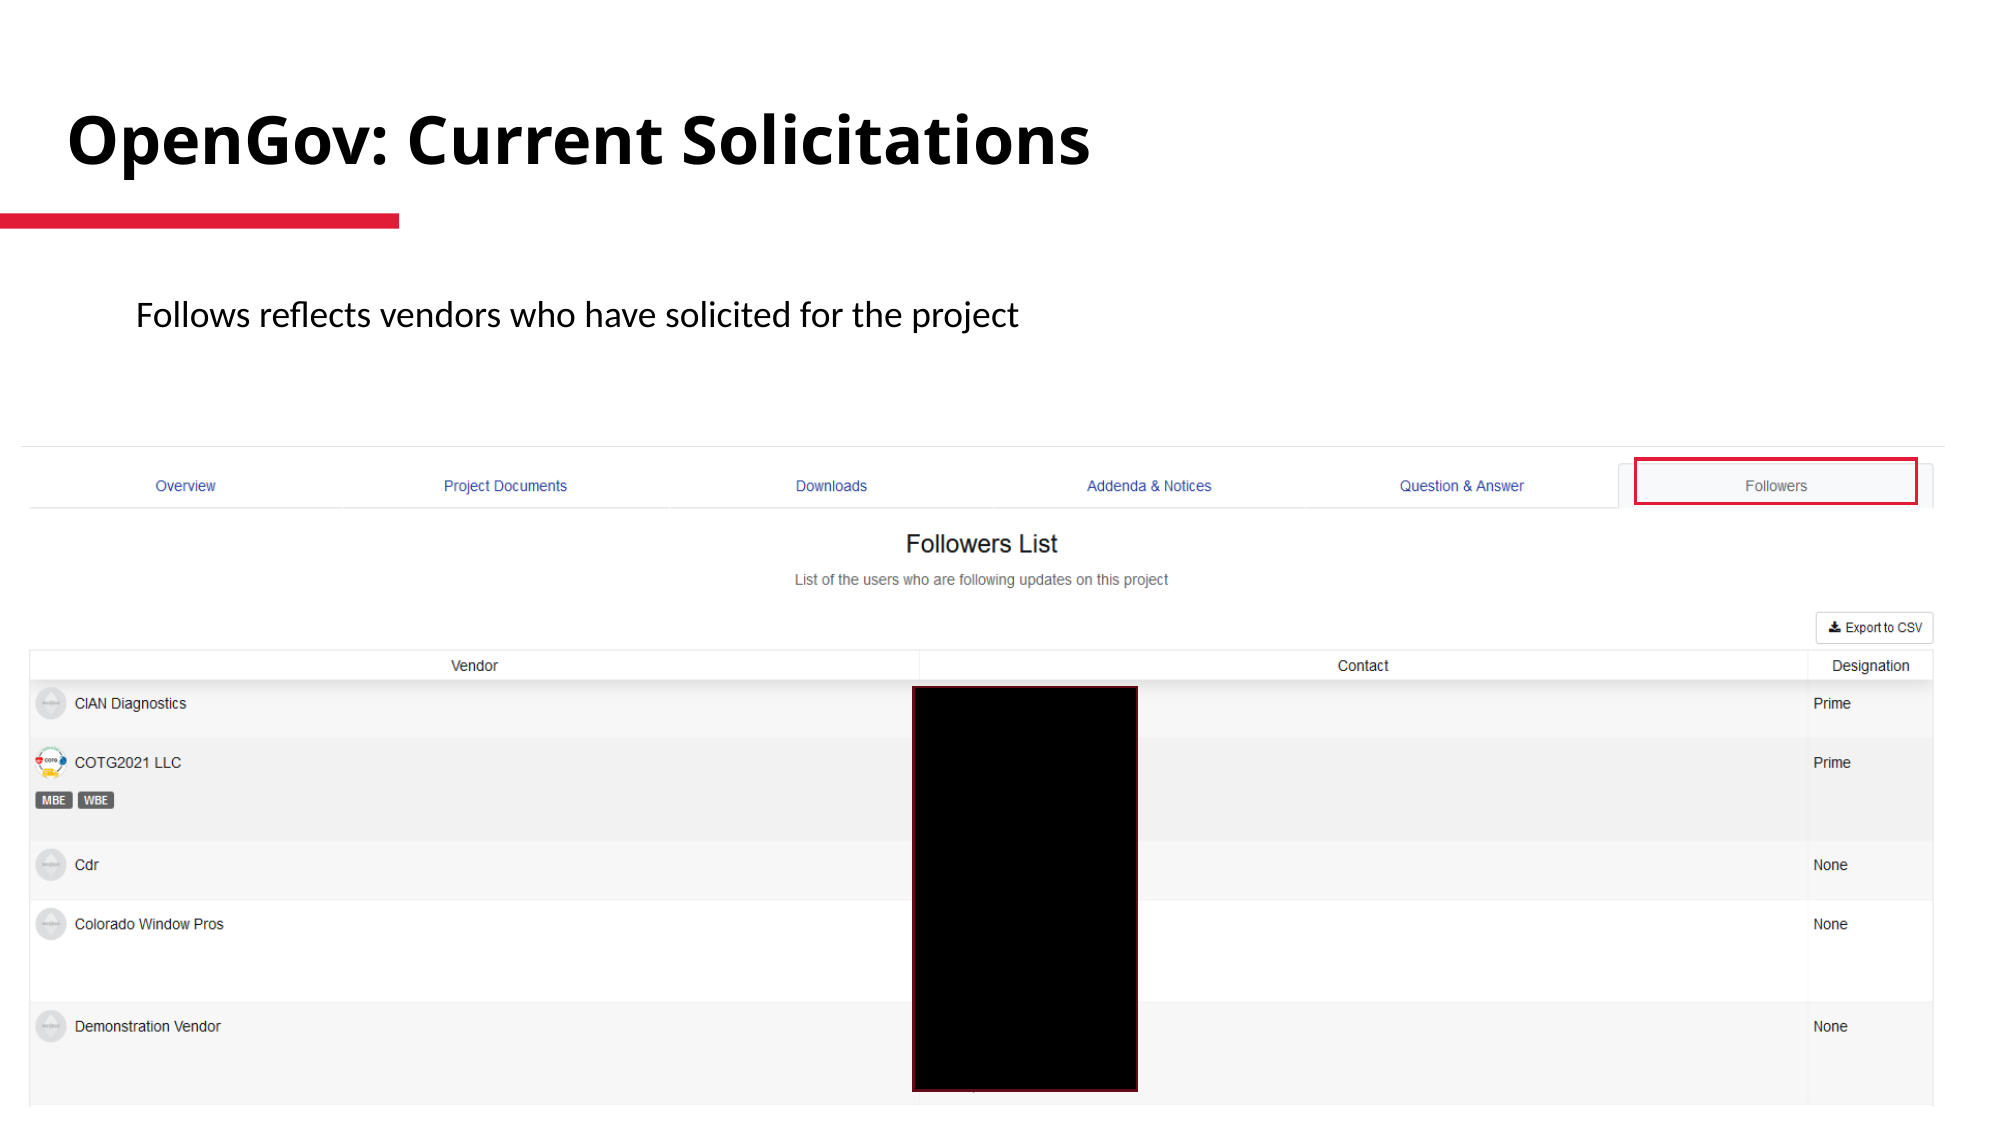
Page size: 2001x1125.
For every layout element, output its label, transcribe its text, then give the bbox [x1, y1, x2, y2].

text_box Follows reflects vendors who have solicited for the project [121, 282, 1748, 342]
title OpenGov: Current Solicitations [51, 34, 1777, 252]
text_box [21, 446, 1945, 1107]
